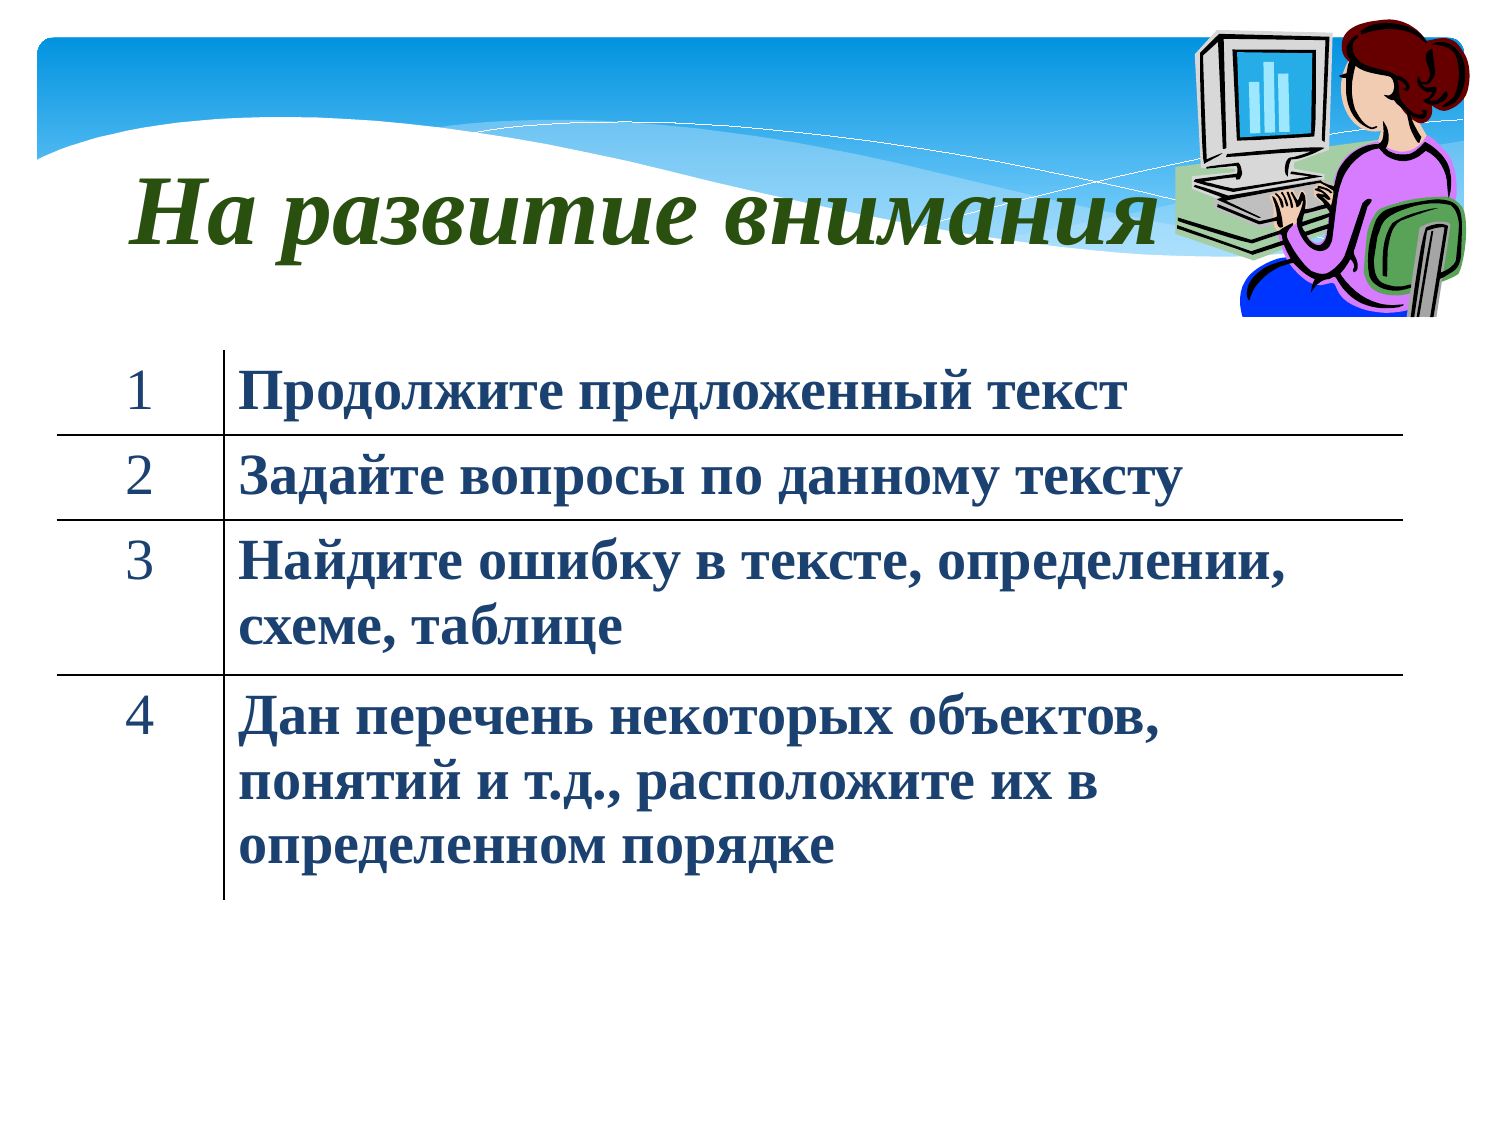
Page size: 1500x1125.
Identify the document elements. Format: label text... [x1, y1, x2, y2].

table_cell Найдите ошибку в тексте, определении, схеме, таблице [225, 521, 1403, 674]
table_cell 3 [57, 521, 223, 674]
text_box На развитие внимания [60, 137, 1169, 272]
table_cell 2 [57, 436, 223, 519]
table_cell Дан перечень некоторых объектов, понятий и т.д., расположите их в определенном порядке [225, 676, 1403, 900]
table_header 1 [57, 350, 223, 434]
table_cell 4 [57, 676, 223, 900]
table_header Продолжите предложенный текст [225, 350, 1403, 434]
table_cell Задайте вопросы по данному тексту [225, 436, 1403, 519]
picture [1174, 18, 1470, 320]
